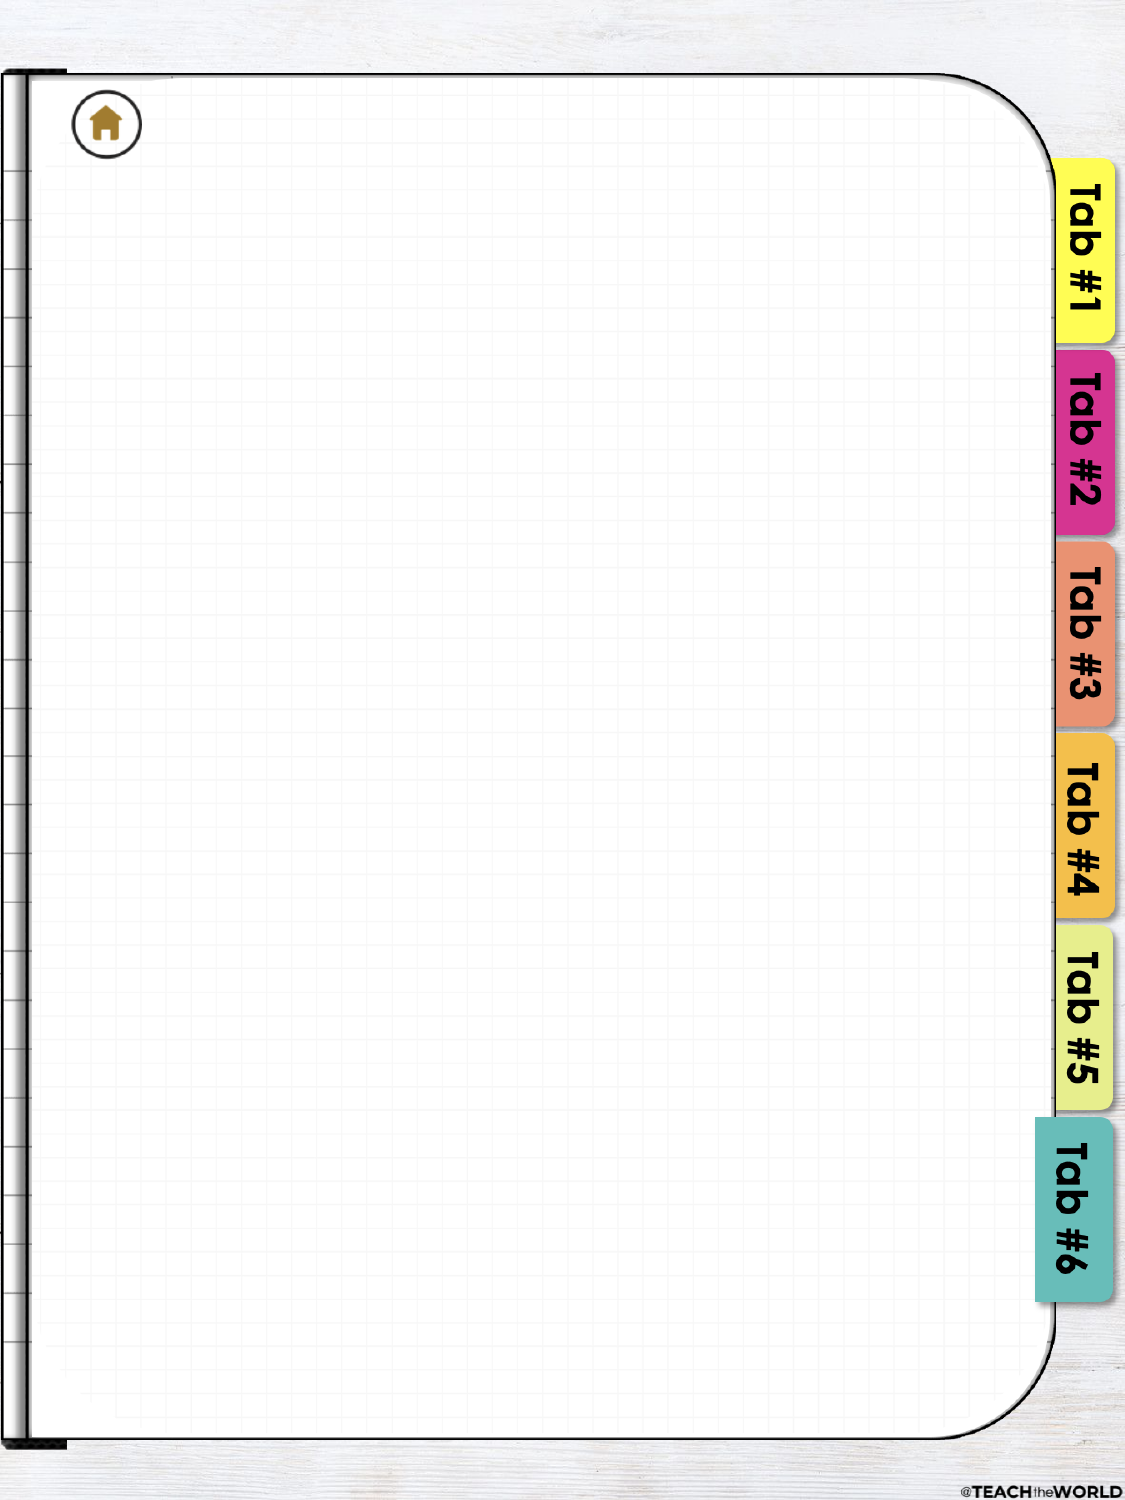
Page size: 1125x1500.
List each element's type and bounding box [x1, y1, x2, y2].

picture [0, 0, 1125, 1500]
text_box [1055, 543, 1114, 722]
text_box [1055, 735, 1114, 914]
text_box [1055, 354, 1114, 533]
text_box [71, 87, 146, 162]
text_box [1044, 1120, 1103, 1299]
text_box [1055, 161, 1114, 340]
text_box [1055, 928, 1114, 1107]
